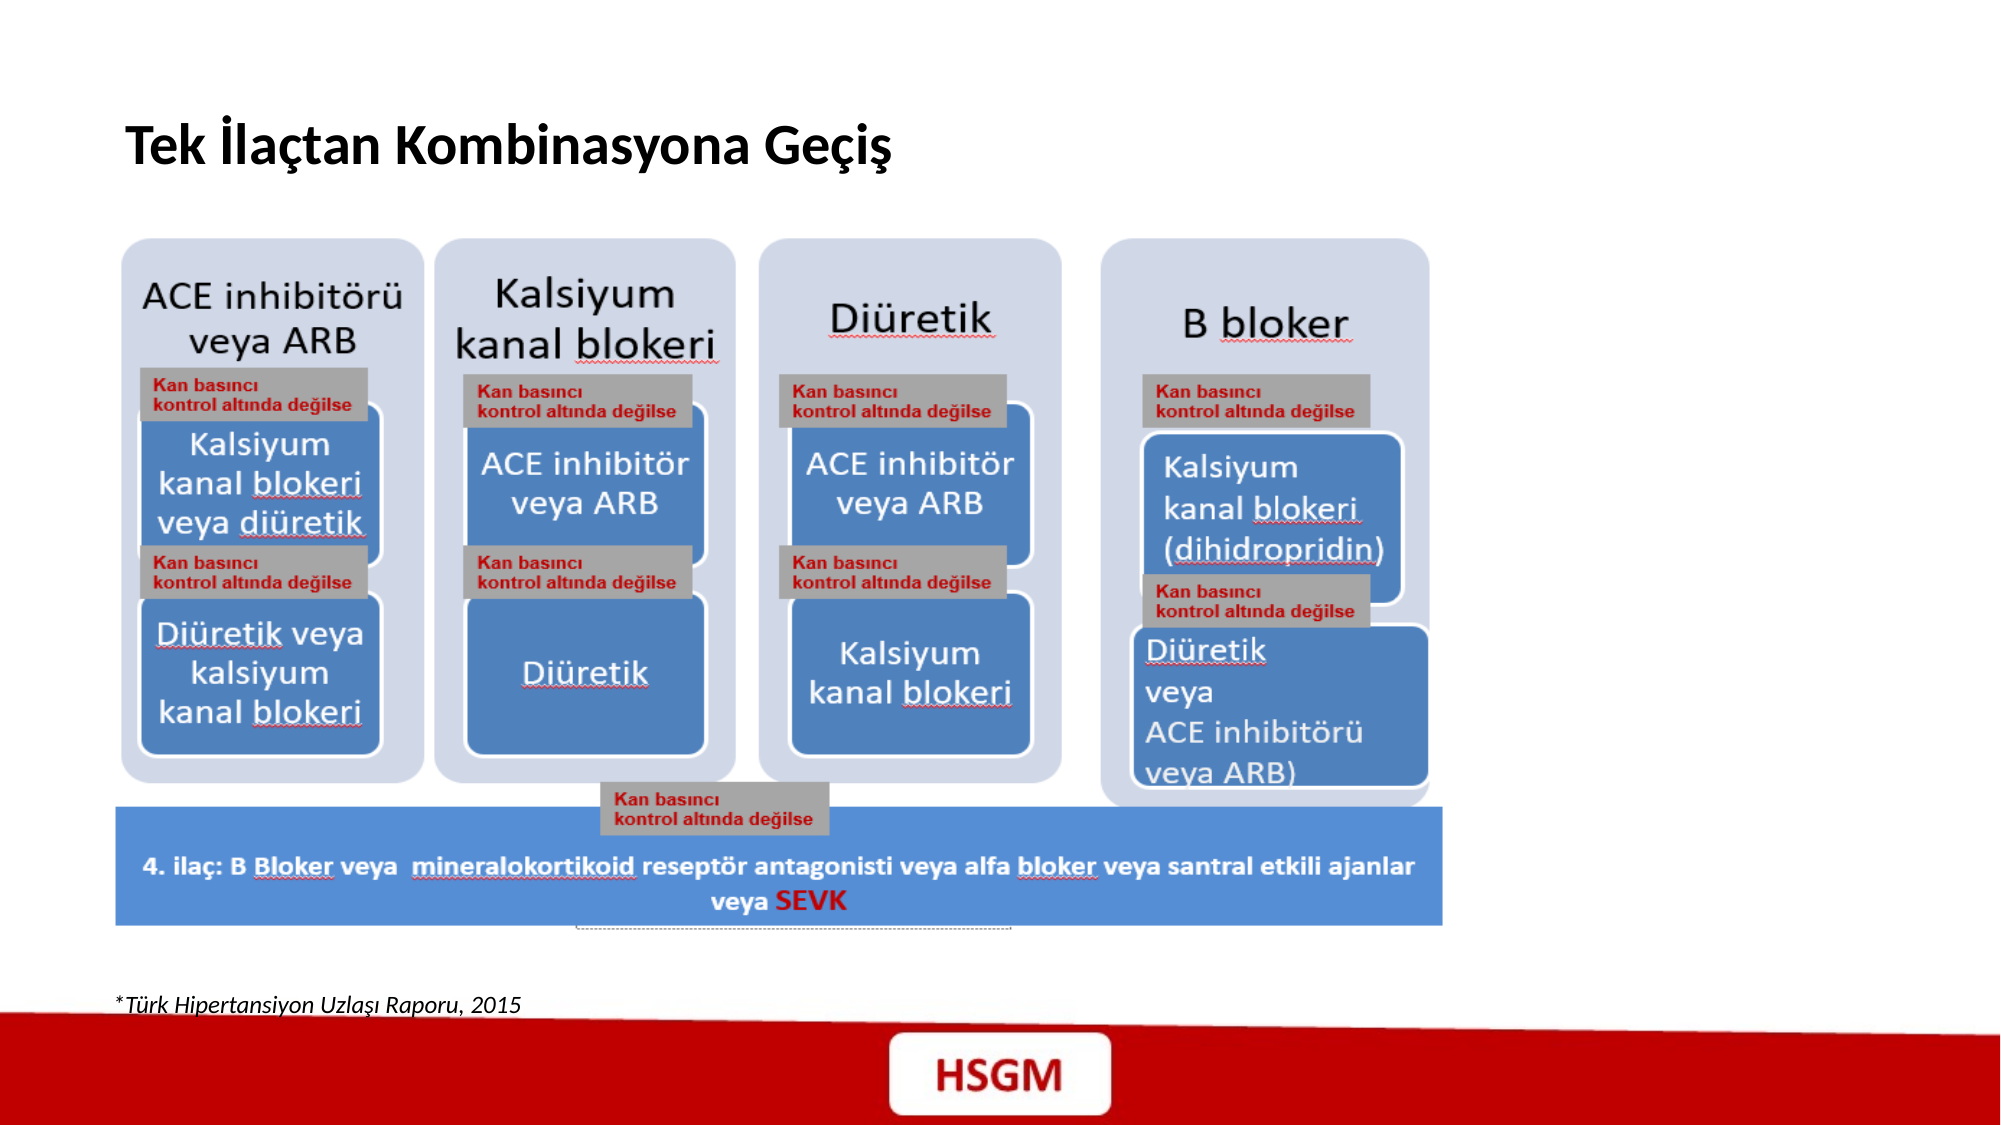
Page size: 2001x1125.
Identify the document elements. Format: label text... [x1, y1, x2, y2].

picture [0, 0, 2001, 1125]
text_box Tek İlaçtan Kombinasyona Geçiş [110, 98, 1612, 184]
text_box *Türk Hipertansiyon Uzlaşı Raporu, 2015 [97, 980, 538, 1026]
